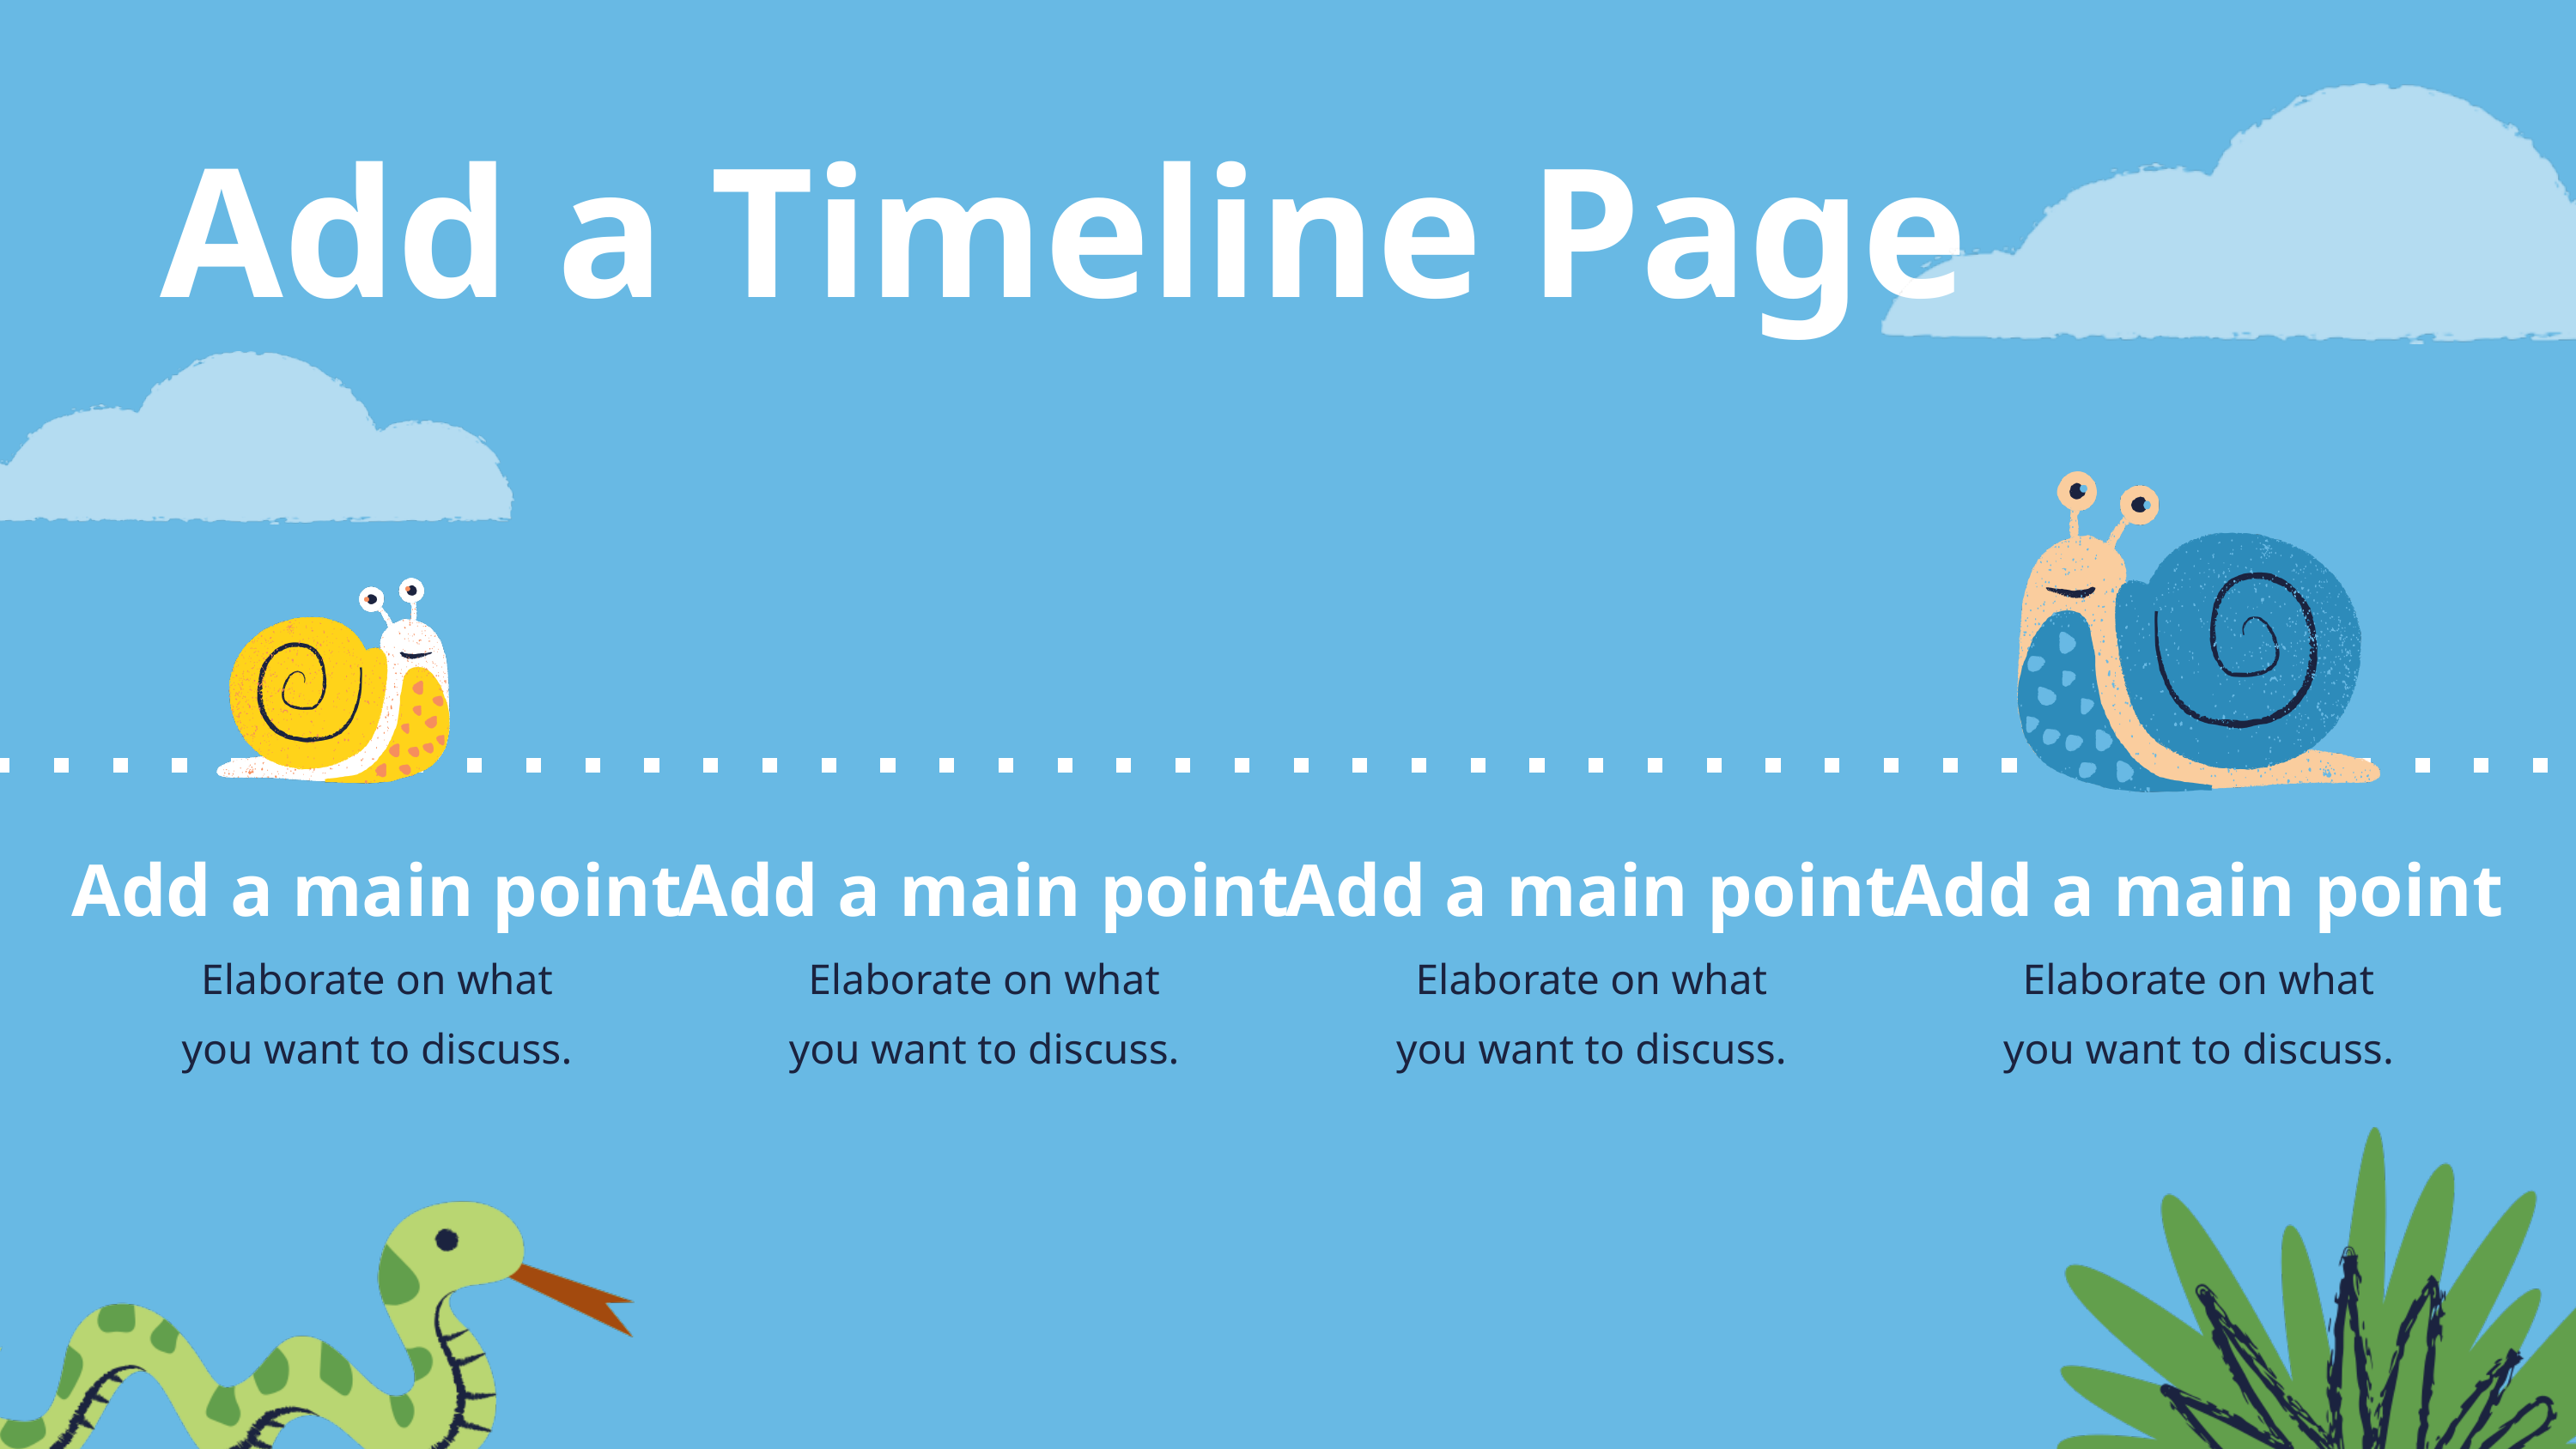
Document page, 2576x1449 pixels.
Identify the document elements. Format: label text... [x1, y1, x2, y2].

picture [2017, 471, 2380, 792]
picture [0, 351, 515, 525]
picture [1881, 82, 2576, 344]
picture [0, 1197, 635, 1449]
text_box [667, 828, 1273, 1044]
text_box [1274, 828, 1880, 1044]
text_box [59, 828, 665, 1044]
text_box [1881, 828, 2517, 1044]
picture [216, 578, 451, 785]
picture [2057, 1126, 2576, 1449]
text_box Add a Timeline Page [160, 76, 2447, 334]
